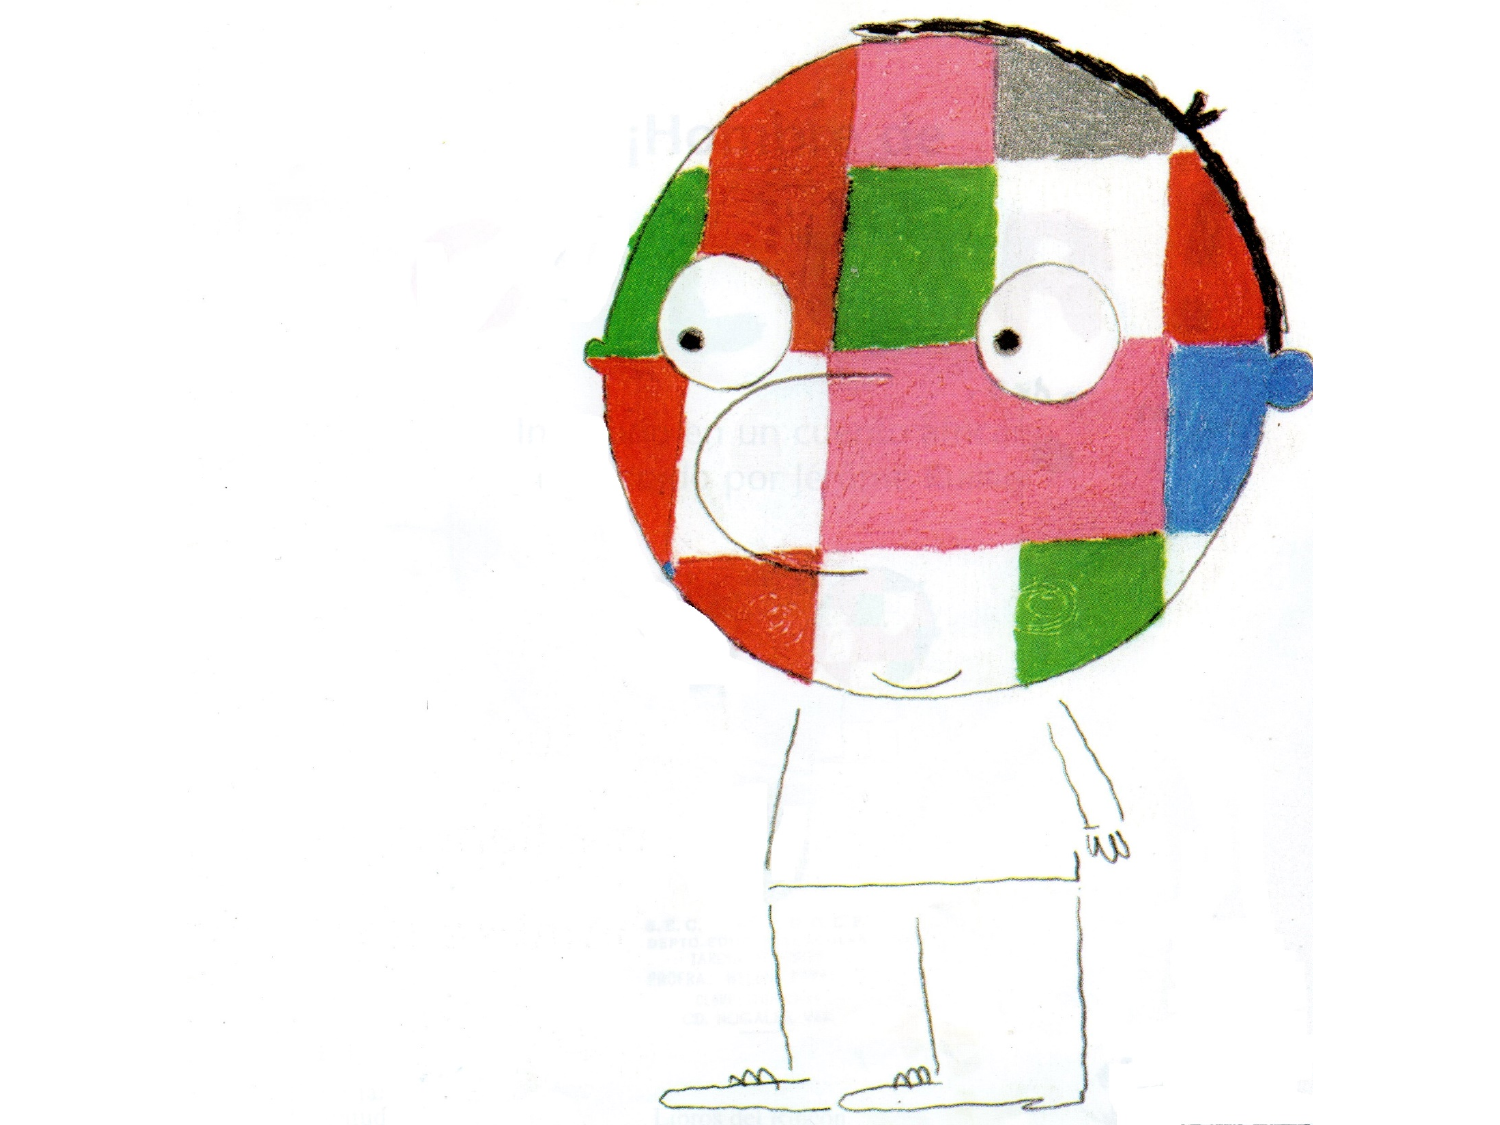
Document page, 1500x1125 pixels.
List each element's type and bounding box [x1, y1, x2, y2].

picture [186, 0, 1313, 1125]
